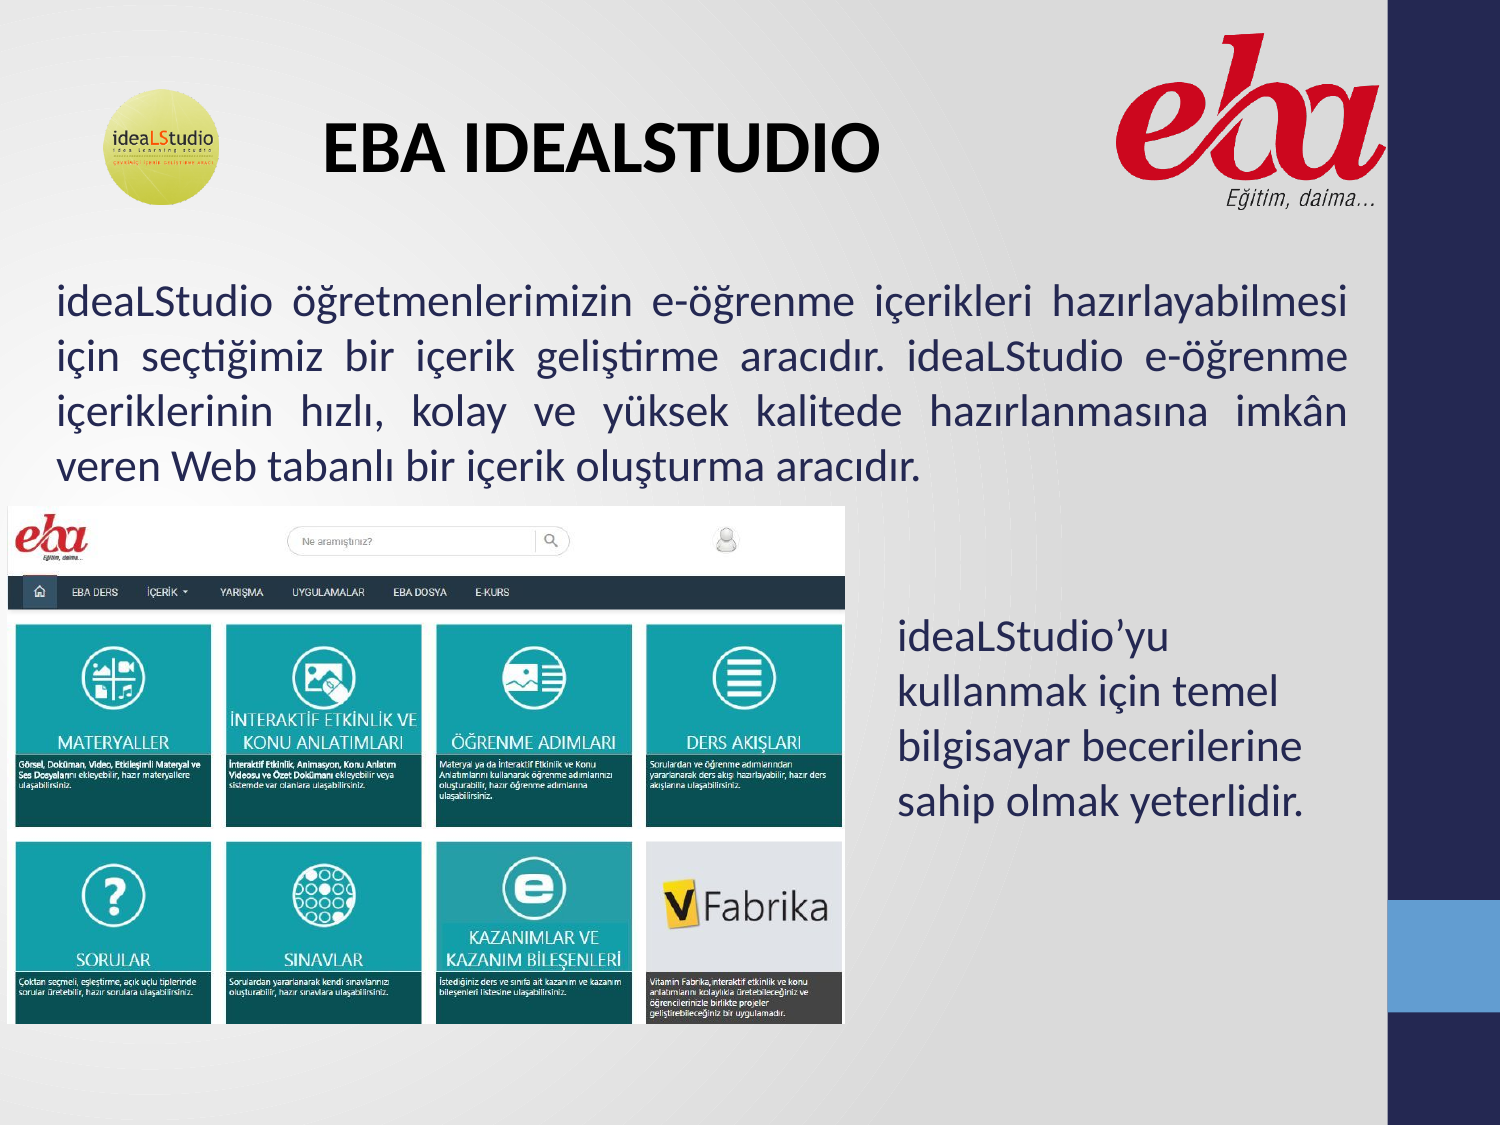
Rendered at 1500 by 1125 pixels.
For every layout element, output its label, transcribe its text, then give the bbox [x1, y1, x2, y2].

picture [6, 505, 845, 1025]
text_box EBA IDEALSTUDIO [307, 89, 898, 195]
text_box ideaLStudio öğretmenlerimizin e-öğrenme içerikleri hazırlayabilmesi için seçtiğimiz bir içerik geliştirme aracıdır. ideaLStudio e-öğrenme içeriklerinin hızlı, kolay ve yüksek kalitede hazırlanmasına imkân veren Web tabanlı bir içerik oluşturma aracıdır. [41, 208, 1365, 498]
picture [1115, 33, 1387, 211]
picture [102, 89, 219, 206]
text_box ideaLStudio’yu kullanmak için temel bilgisayar becerilerine sahip olmak yeterlidir. [882, 597, 1341, 888]
